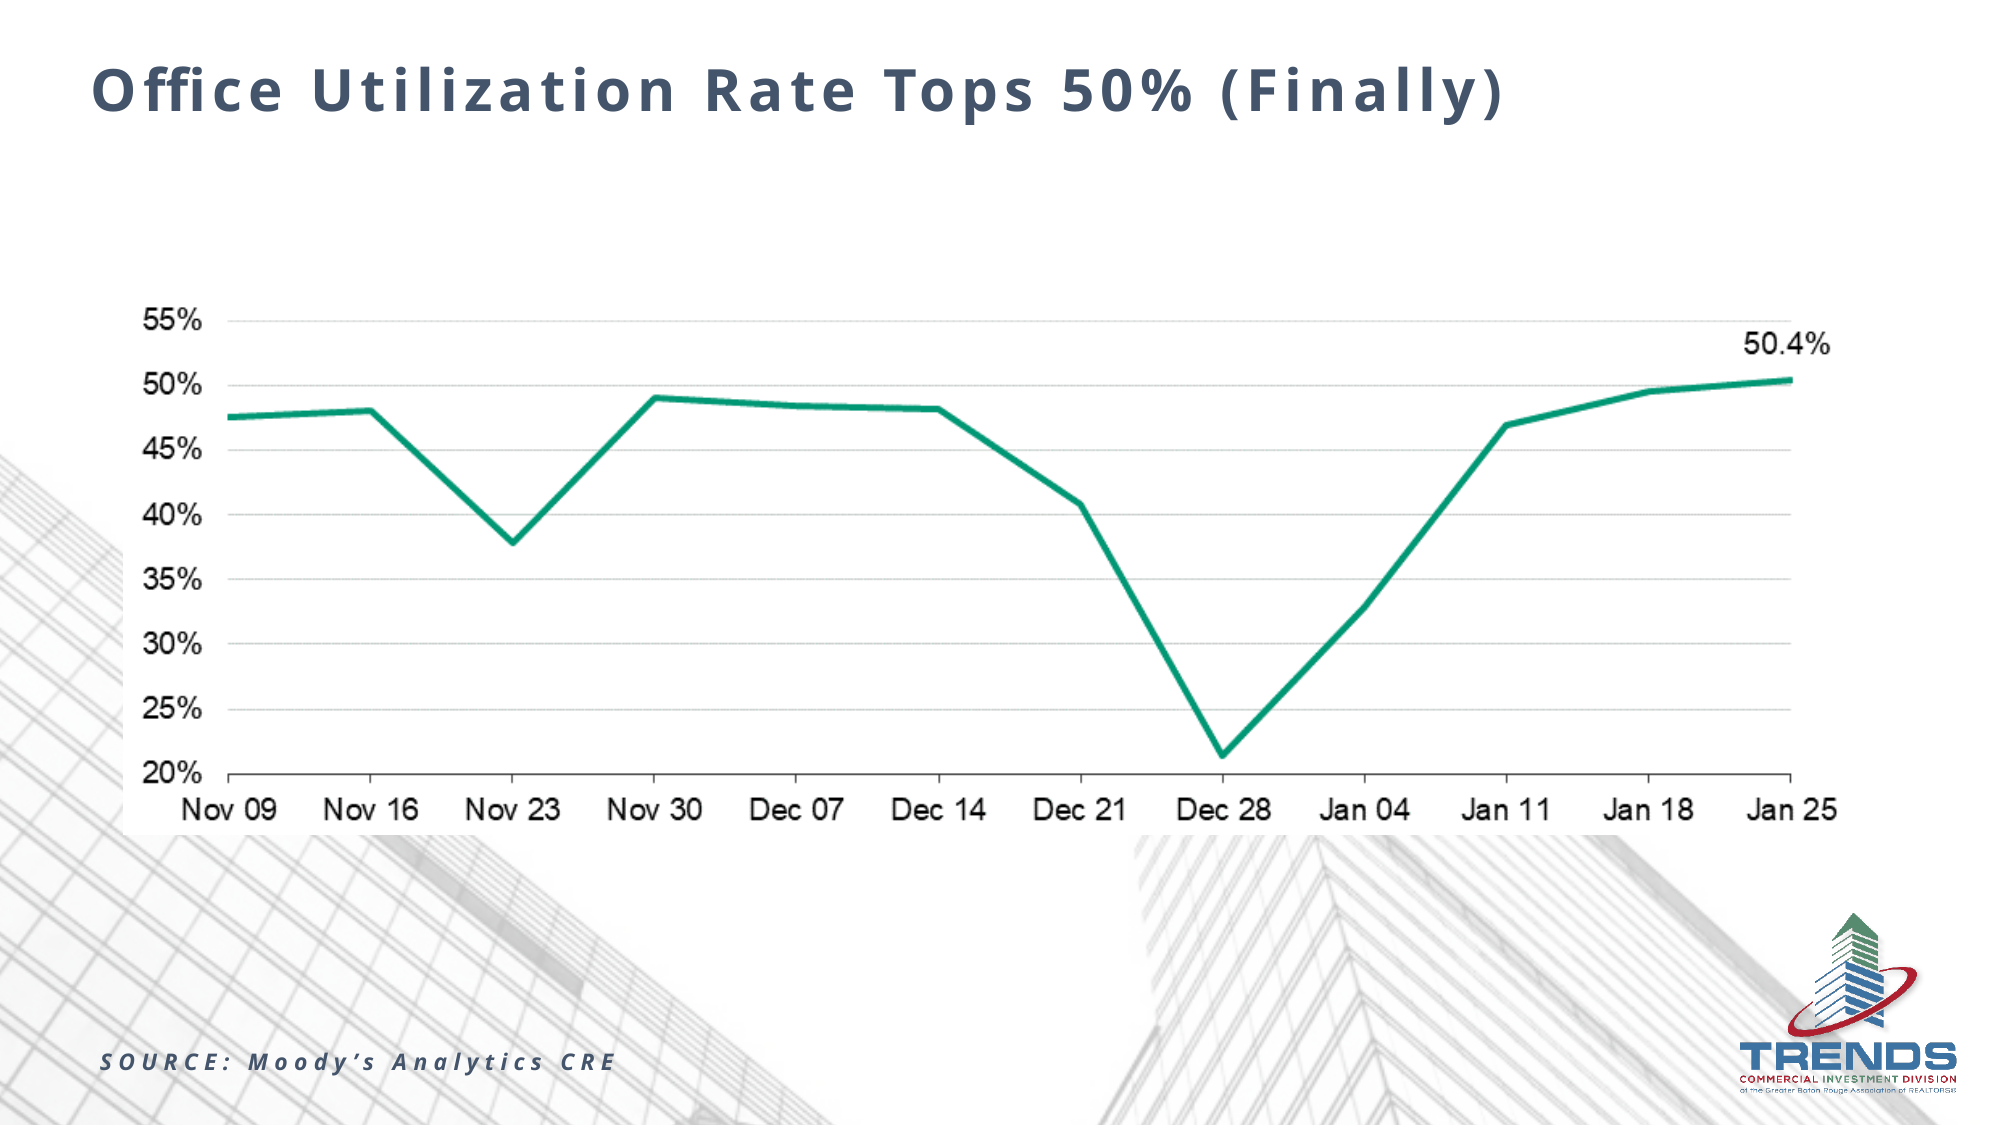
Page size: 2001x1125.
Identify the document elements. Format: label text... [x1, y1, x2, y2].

picture [0, 0, 2001, 1125]
picture [123, 290, 1877, 835]
text_box SOURCE: Moody’s Analytics CRE [84, 985, 1585, 1090]
picture [1721, 879, 1974, 1125]
title Office Utilization Rate Tops 50% (Finally) [75, 47, 1925, 138]
